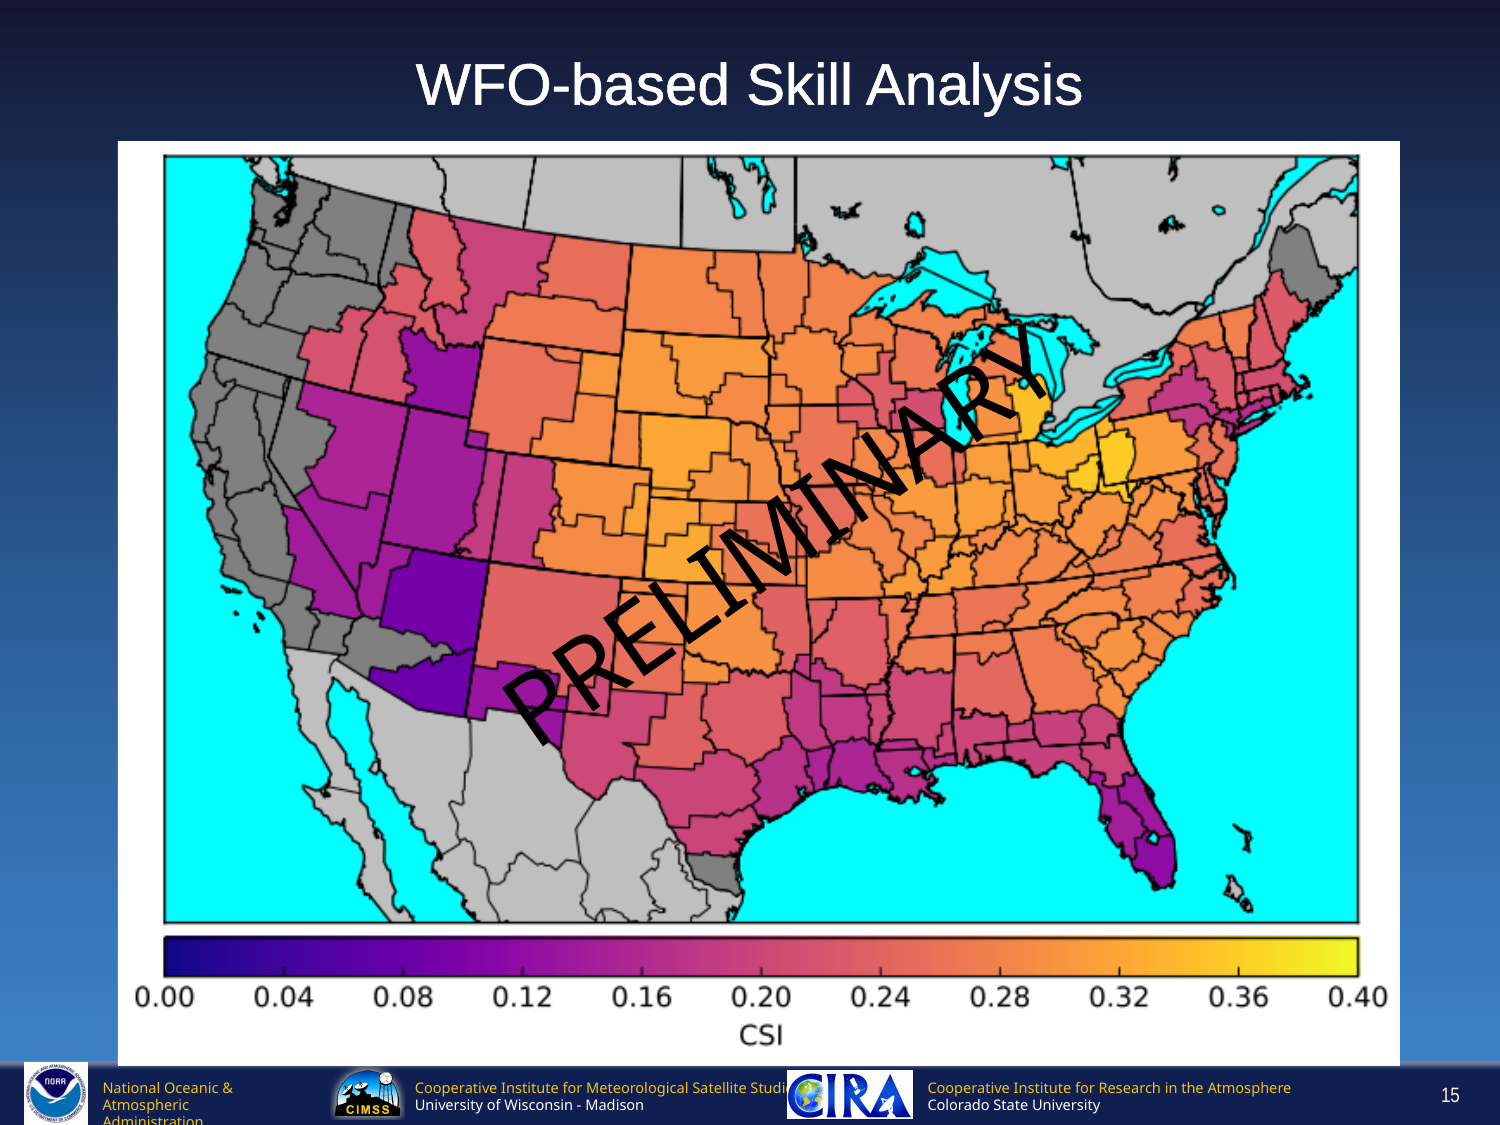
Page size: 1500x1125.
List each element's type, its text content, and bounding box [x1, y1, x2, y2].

slide_number 15 [1400, 1074, 1475, 1113]
title WFO-based Skill Analysis [75, 0, 1425, 163]
picture [117, 140, 1401, 1067]
picture [24, 1062, 88, 1125]
picture [330, 1074, 405, 1120]
picture [787, 1074, 913, 1119]
